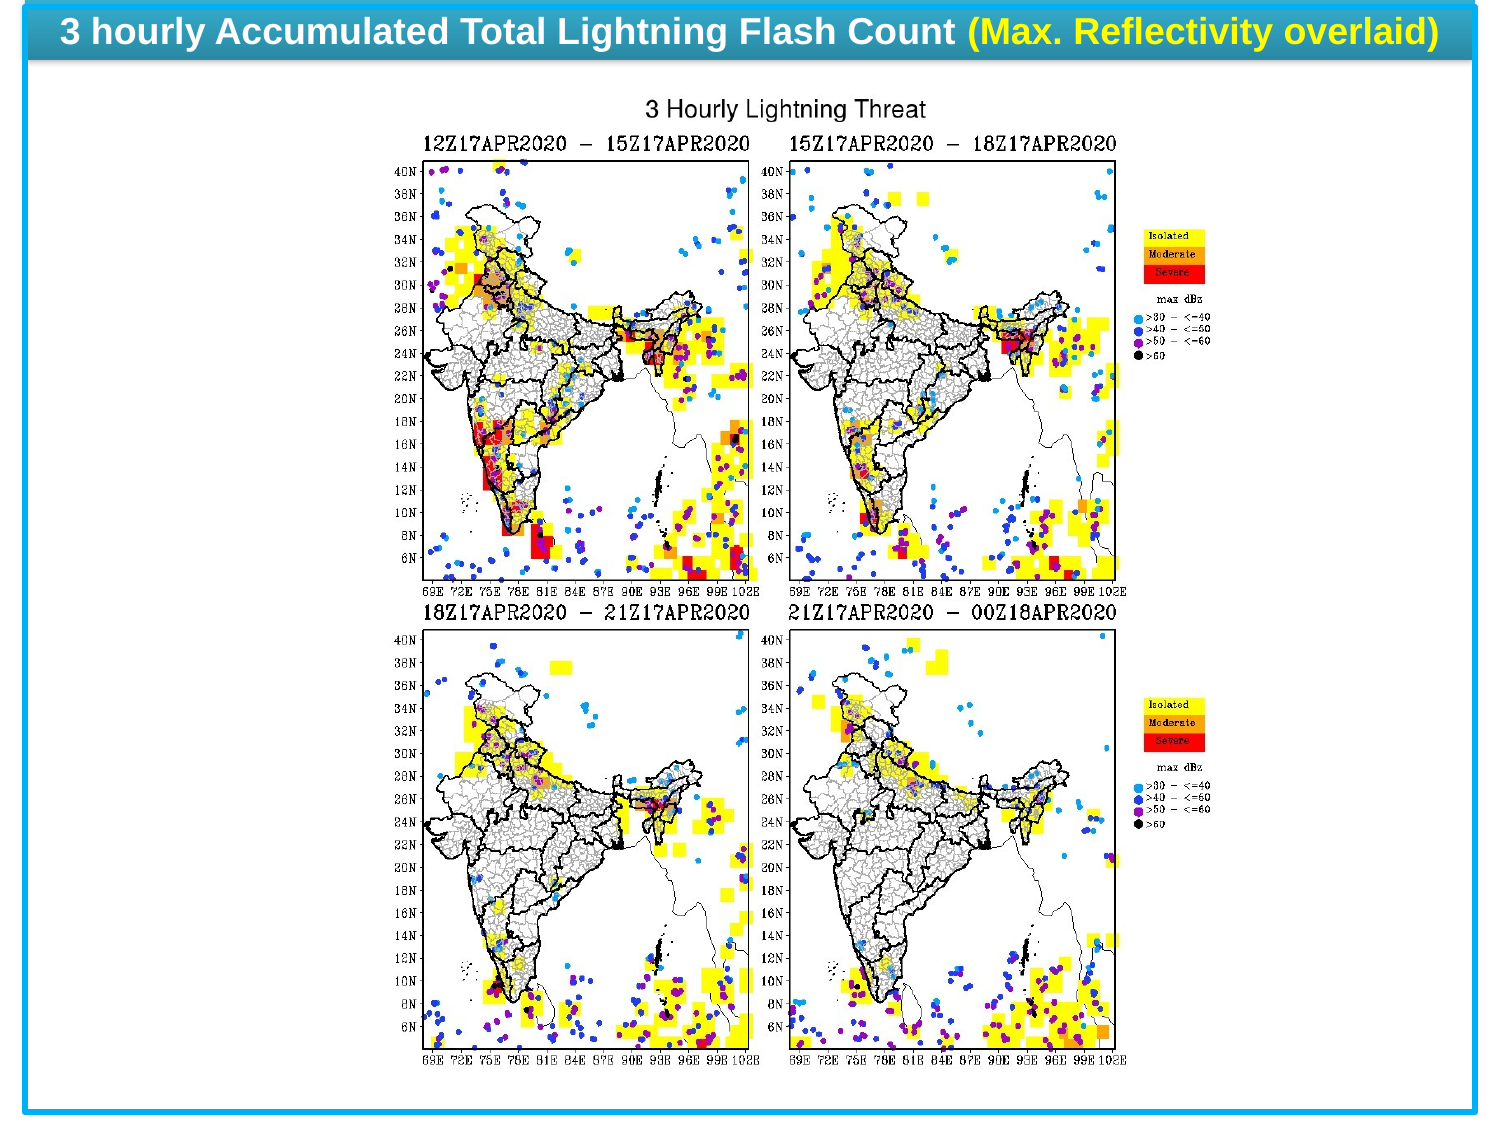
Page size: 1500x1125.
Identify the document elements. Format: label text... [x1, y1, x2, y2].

picture [388, 93, 1212, 1069]
text_box [23, 5, 1477, 1114]
text_box 3 hourly Accumulated Total Lightning Flash Count (Max. Reflectivity overlaid) [24, 0, 1475, 5]
